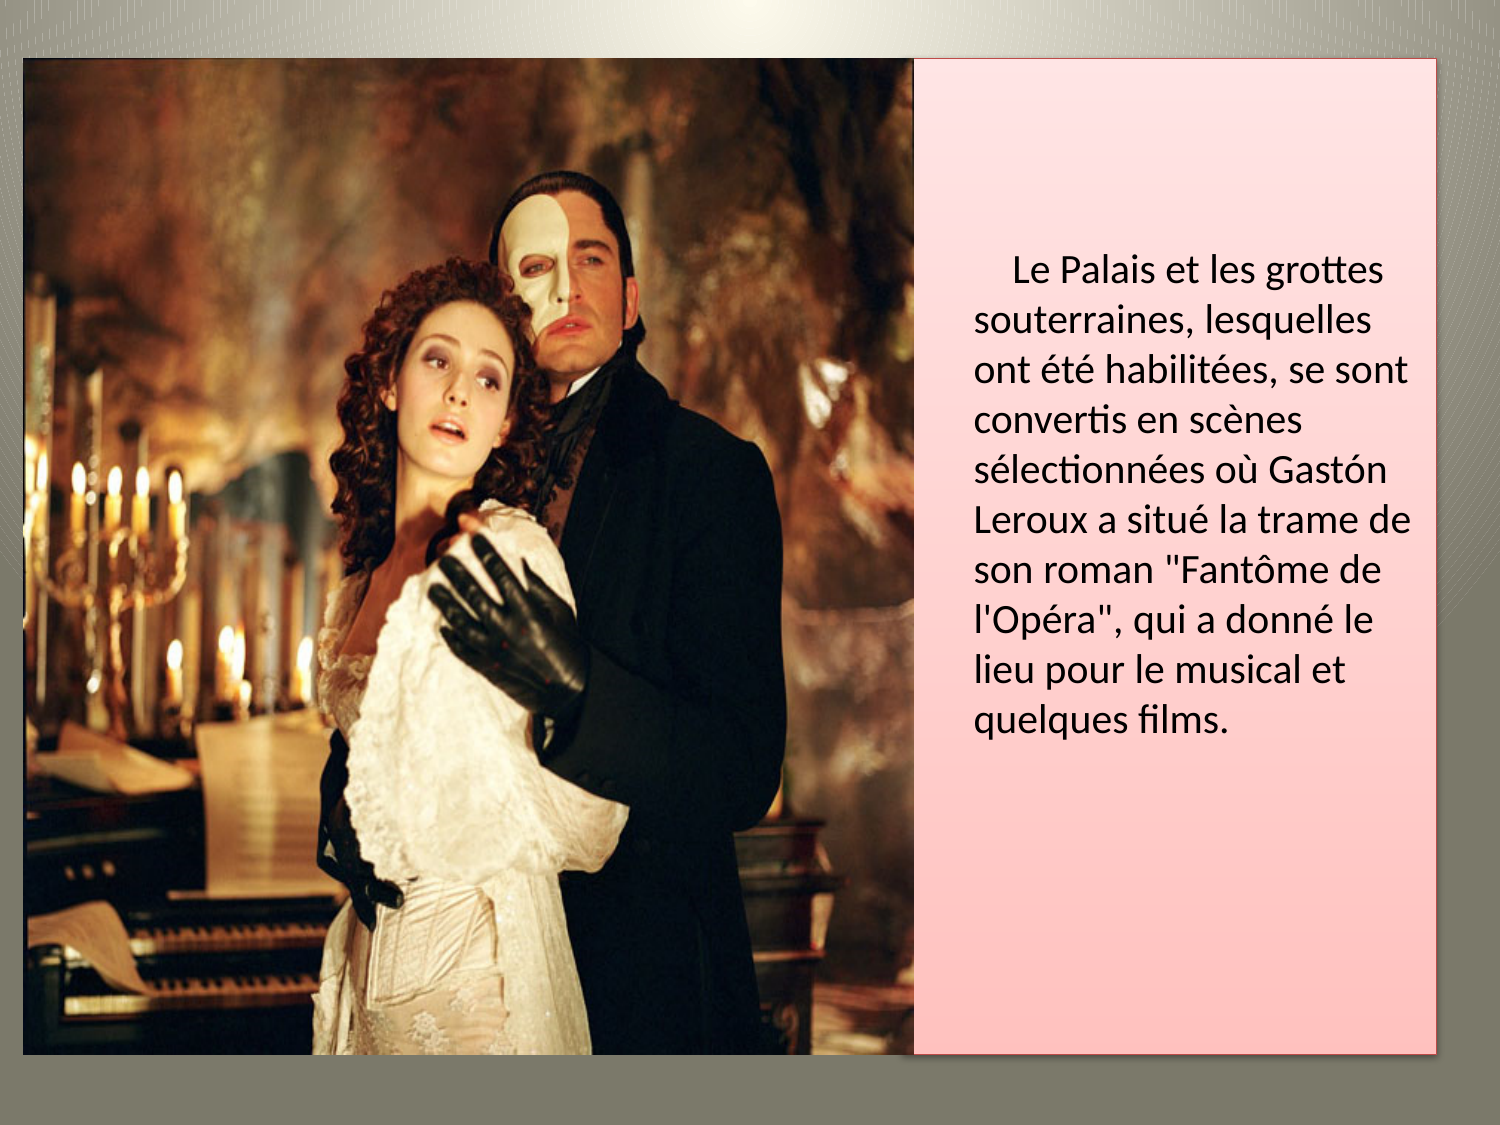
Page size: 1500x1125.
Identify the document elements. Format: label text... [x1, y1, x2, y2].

list Le Palais et les grottes souterraines, lesquelles ont été habilitées, se sont convertis en scènes sélectionnées où Gastón Leroux a situé la trame de son roman "Fantôme de l'Opéra", qui a donné le lieu pour le musical et quelques films. [915, 58, 1437, 1055]
picture [23, 58, 915, 1055]
